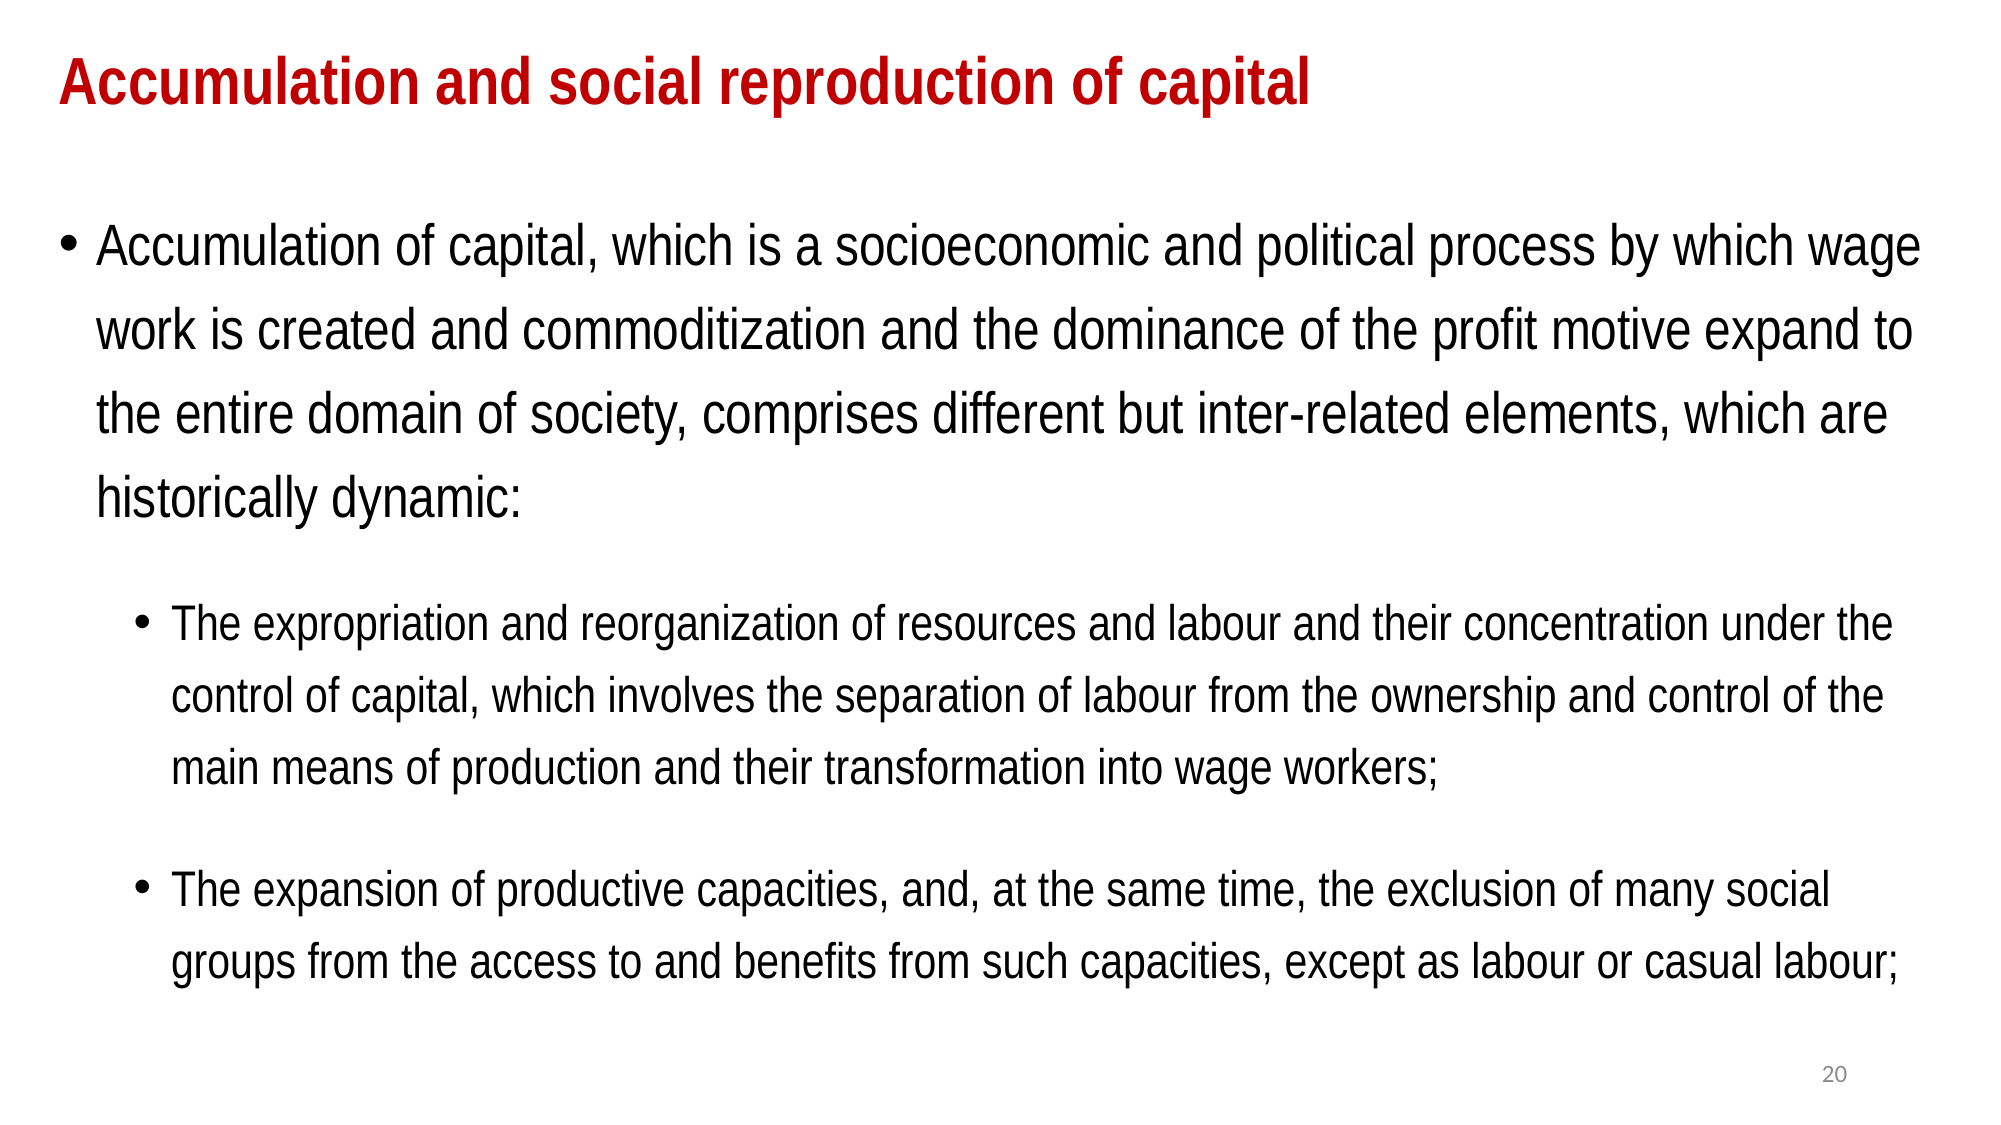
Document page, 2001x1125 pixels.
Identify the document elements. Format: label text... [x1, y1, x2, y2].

list Accumulation of capital, which is a socioeconomic and political process by which wage work is created and commoditization and the dominance of the profit motive expand to the entire domain of society, comprises different but inter-related elements, which are historically dynamic: The expropriation and reorganization of resources and labour and their concentration under the control of capital, which involves the separation of labour from the ownership and control of the main means of production and their transformation into wage workers; The expansion of productive capacities, and, at the same time, the exclusion of many social groups from the access to and benefits from such capacities, except as labour or casual labour; [43, 186, 1962, 1103]
slide_number 20 [1412, 1042, 1863, 1103]
title Accumulation and social reproduction of capital [43, 22, 1962, 144]
